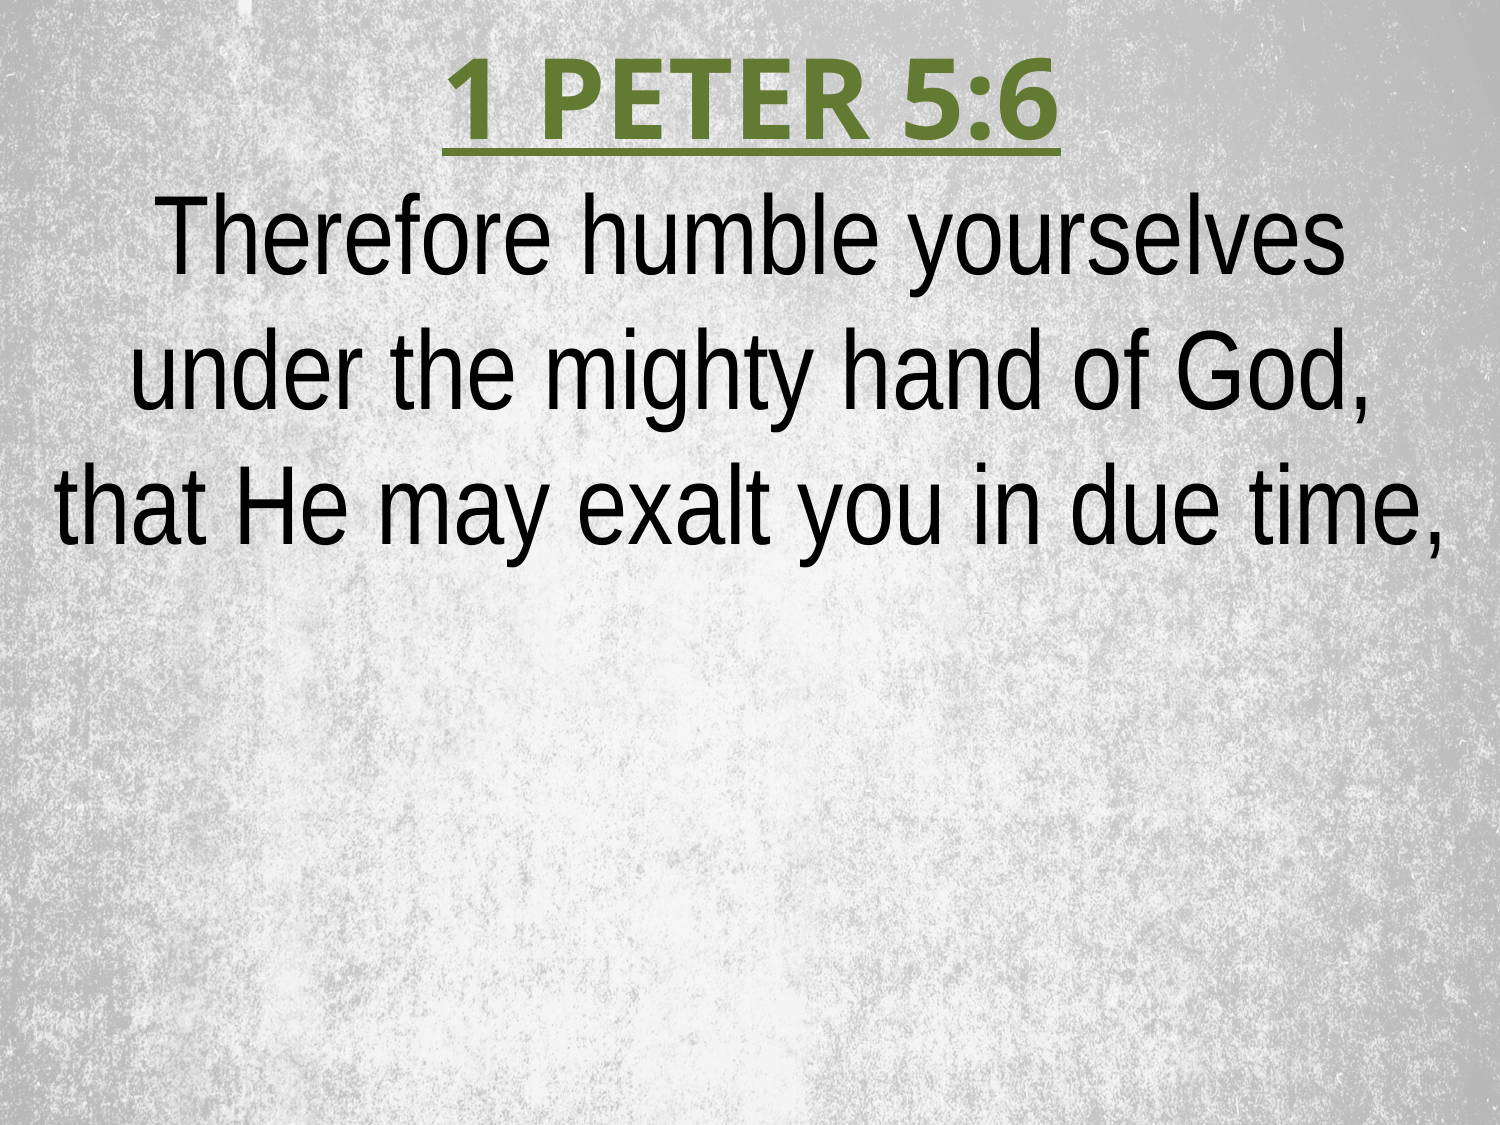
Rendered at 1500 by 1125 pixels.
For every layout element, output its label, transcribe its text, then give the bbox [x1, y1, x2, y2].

text_box 1 PETER 5:6 Therefore humble yourselves under the mighty hand of God, that He may exalt you in due time, [32, 19, 1471, 574]
picture [0, 0, 1500, 1125]
